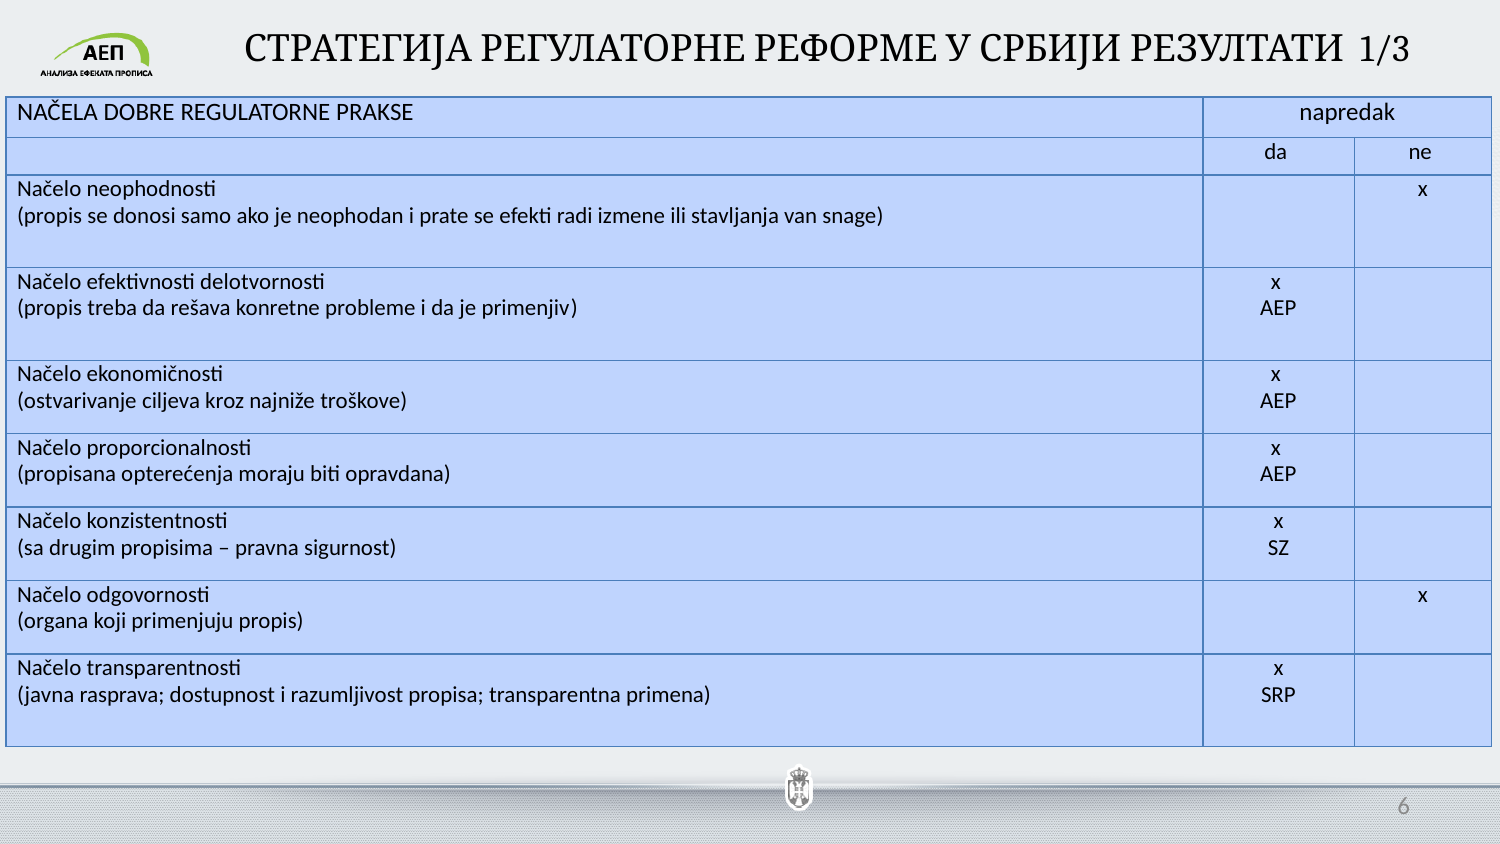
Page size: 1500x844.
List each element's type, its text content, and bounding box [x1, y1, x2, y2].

table_cell da [1204, 142, 1354, 174]
table_cell Načelo ekonomičnosti (ostvarivanje ciljeva kroz najniže troškove) [7, 361, 1202, 433]
table_cell Načelo efektivnosti delotvornosti (propis treba da rešava konretne probleme i da je primenjiv) [7, 268, 1202, 360]
table_cell [7, 138, 1202, 174]
table_cell [1204, 581, 1354, 653]
table_cell Načelo proporcionalnosti (propisana opterećenja moraju biti opravdana) [7, 434, 1202, 506]
picture [0, 0, 1500, 844]
table_cell Načelo transparentnosti (javna rasprava; dostupnost i razumljivost propisa; transparentna primena) [7, 655, 1202, 746]
table_cell x [1355, 176, 1491, 267]
table_cell [1355, 508, 1491, 580]
table_cell [1355, 655, 1491, 746]
table_cell x [1355, 581, 1491, 653]
table_header NAČELA DOBRE REGULATORNE PRAKSE [7, 98, 229, 137]
table_cell [1204, 176, 1354, 267]
table_cell [1355, 434, 1491, 506]
table_cell [1355, 361, 1491, 433]
table_cell x AEP [1204, 361, 1354, 433]
table_cell x AEP [1204, 268, 1354, 360]
text_box СТРАТЕГИЈА РЕГУЛАТОРНЕ РЕФОРМЕ У СРБИЈИ РЕЗУЛТАТИ 1/3 [229, 16, 1500, 142]
table_cell Načelo konzistentnosti (sa drugim propisima – pravna sigurnost) [7, 508, 1202, 580]
table_cell ne [1355, 142, 1491, 174]
table_cell Načelo odgovornosti (organa koji primenjuju propis) [7, 581, 1202, 653]
slide_number 6 [1074, 782, 1425, 827]
table_cell x SZ [1204, 508, 1354, 580]
table_cell x SRP [1204, 655, 1354, 746]
table_cell x AEP [1204, 434, 1354, 506]
table_cell [1355, 268, 1491, 360]
table_cell Načelo neophodnosti (propis se donosi samo ako je neophodan i prate se efekti radi izmene ili stavljanja van snage) [7, 176, 1202, 267]
